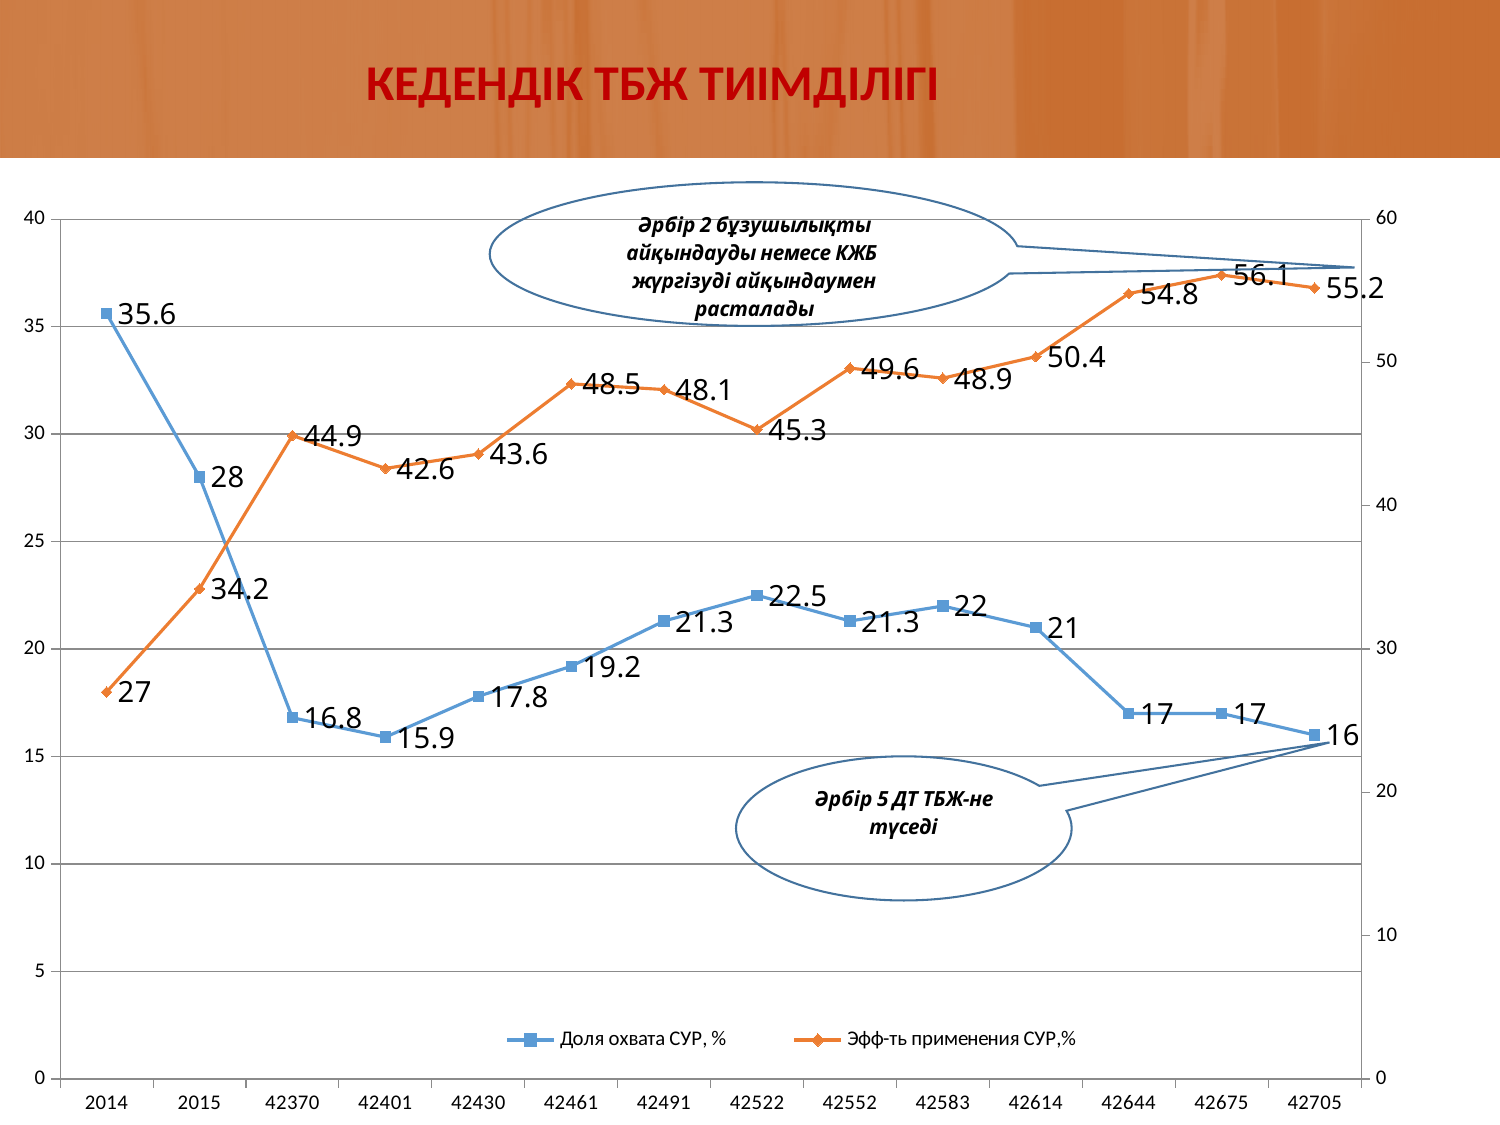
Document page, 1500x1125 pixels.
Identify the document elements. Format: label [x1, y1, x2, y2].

chart [23, 181, 1500, 1125]
picture [0, 0, 1500, 159]
